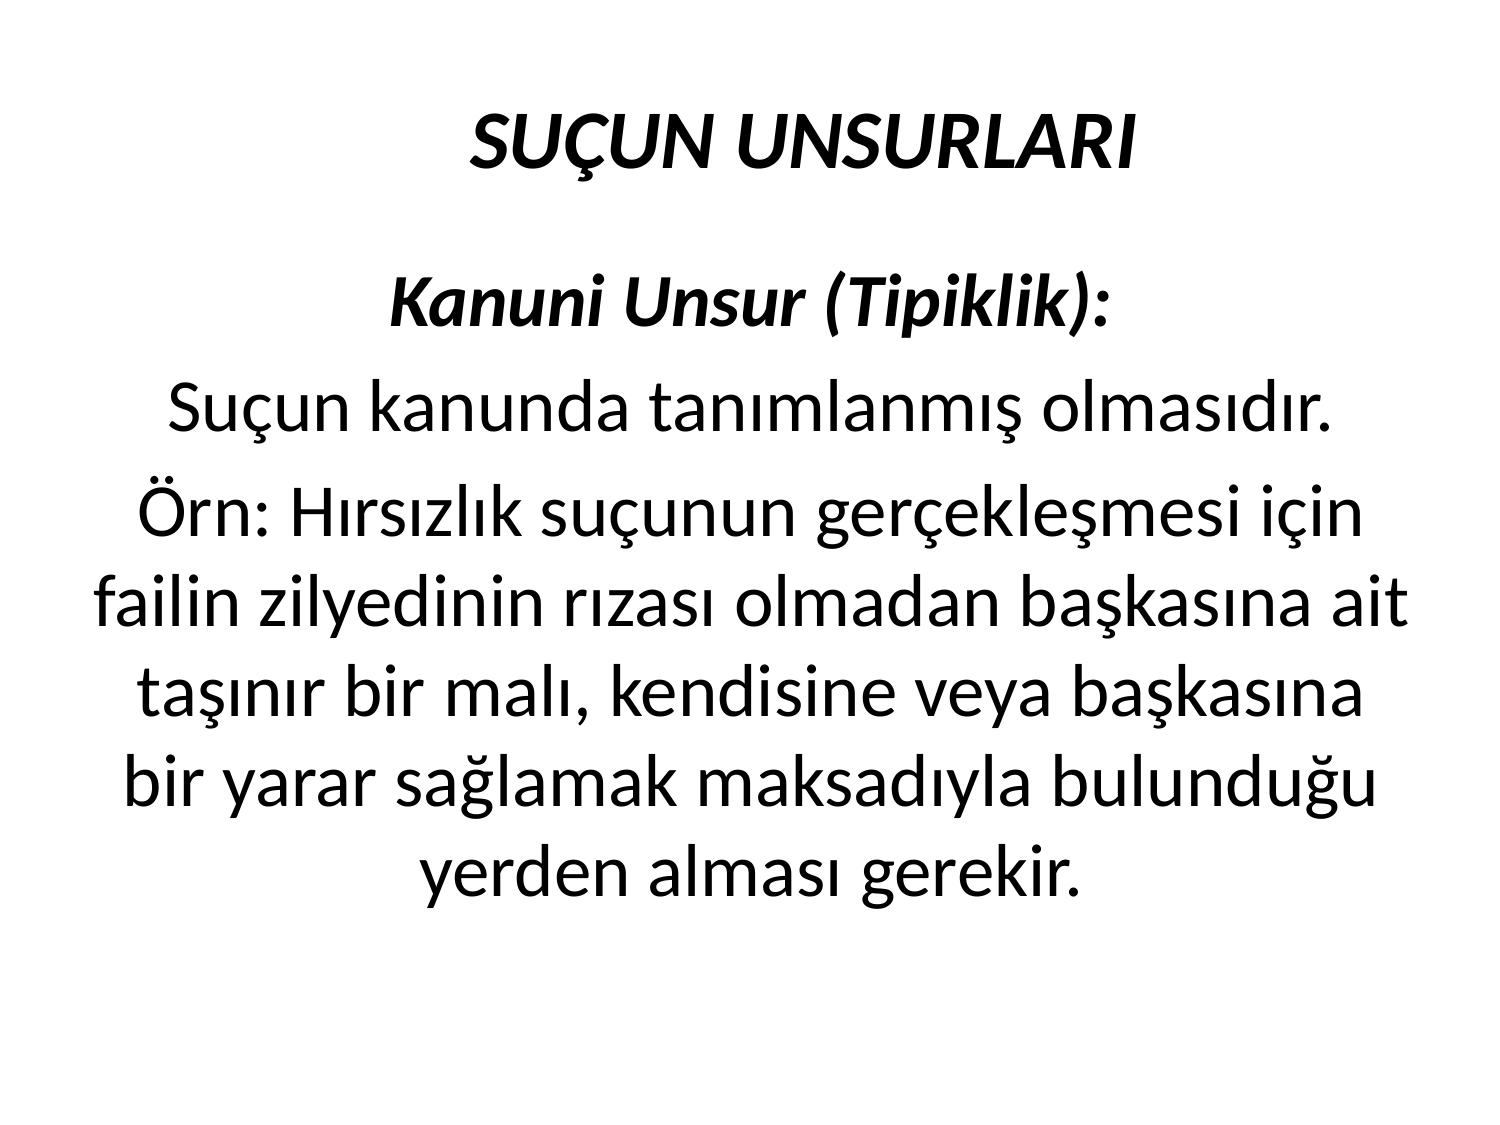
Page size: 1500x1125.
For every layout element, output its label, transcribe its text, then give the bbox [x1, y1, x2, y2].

list Kanuni Unsur (Tipiklik): Suçun kanunda tanımlanmış olmasıdır. Örn: Hırsızlık suçunun gerçekleşmesi için failin zilyedinin rızası olmadan başkasına ait taşınır bir malı, kendisine veya başkasına bir yarar sağlamak maksadıyla bulunduğu yerden alması gerekir. [76, 243, 1427, 953]
text_box SUÇUN UNSURLARI [225, 78, 1383, 208]
